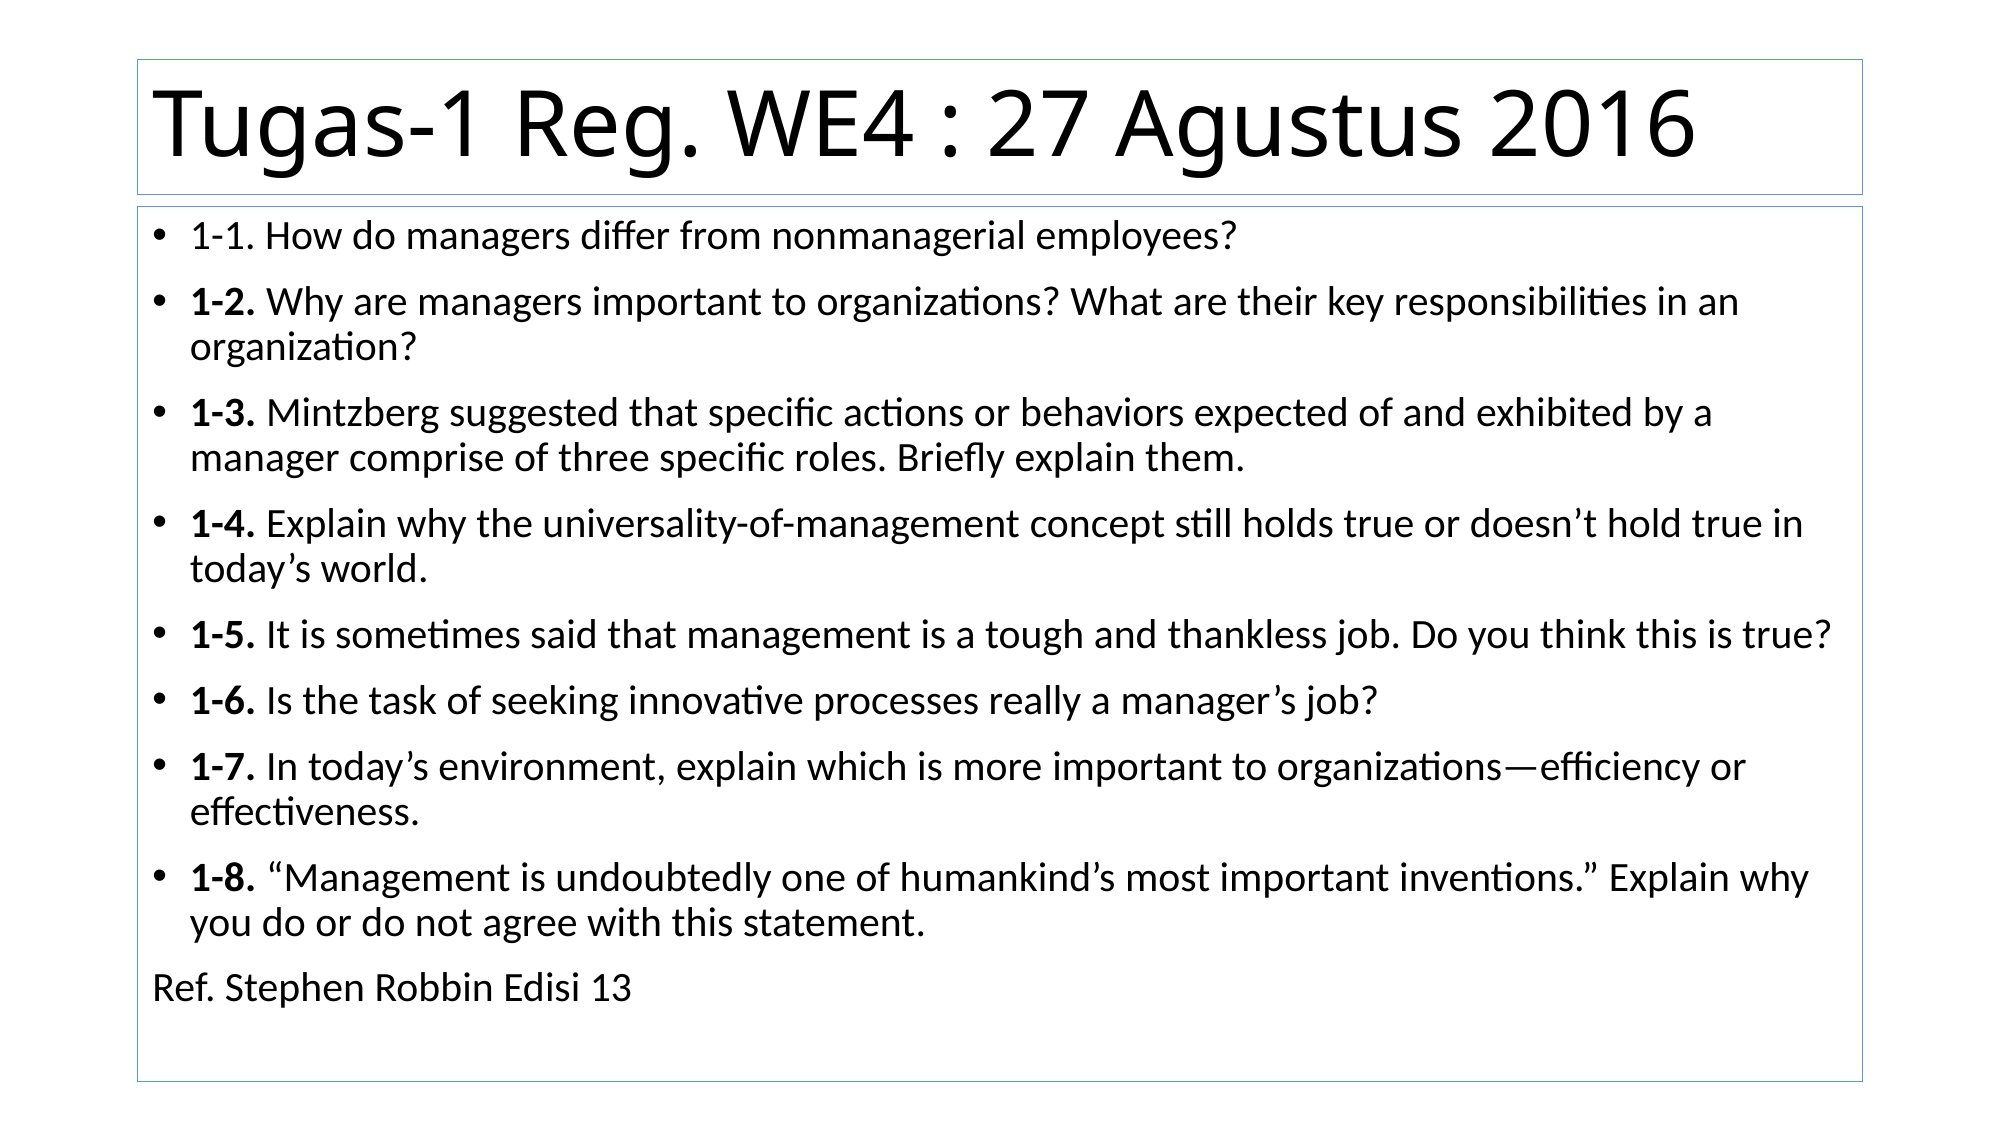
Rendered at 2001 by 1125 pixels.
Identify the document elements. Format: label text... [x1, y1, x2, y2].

title Tugas-1 Reg. WE4 : 27 Agustus 2016 [137, 59, 1863, 195]
list 1-1. How do managers differ from nonmanagerial employees? 1-2. Why are managers important to organizations? What are their key responsibilities in an organization? 1-3. Mintzberg suggested that specific actions or behaviors expected of and exhibited by a manager comprise of three specific roles. Briefly explain them. 1-4. Explain why the universality-of-management concept still holds true or doesn’t hold true in today’s world. 1-5. It is sometimes said that management is a tough and thankless job. Do you think this is true? 1-6. Is the task of seeking innovative processes really a manager’s job? 1-7. In today’s environment, explain which is more important to organizations—efficiency or effectiveness. 1-8. “Management is undoubtedly one of humankind’s most important inventions.” Explain why you do or do not agree with this statement. Ref. Stephen Robbin Edisi 13 [137, 206, 1863, 1082]
